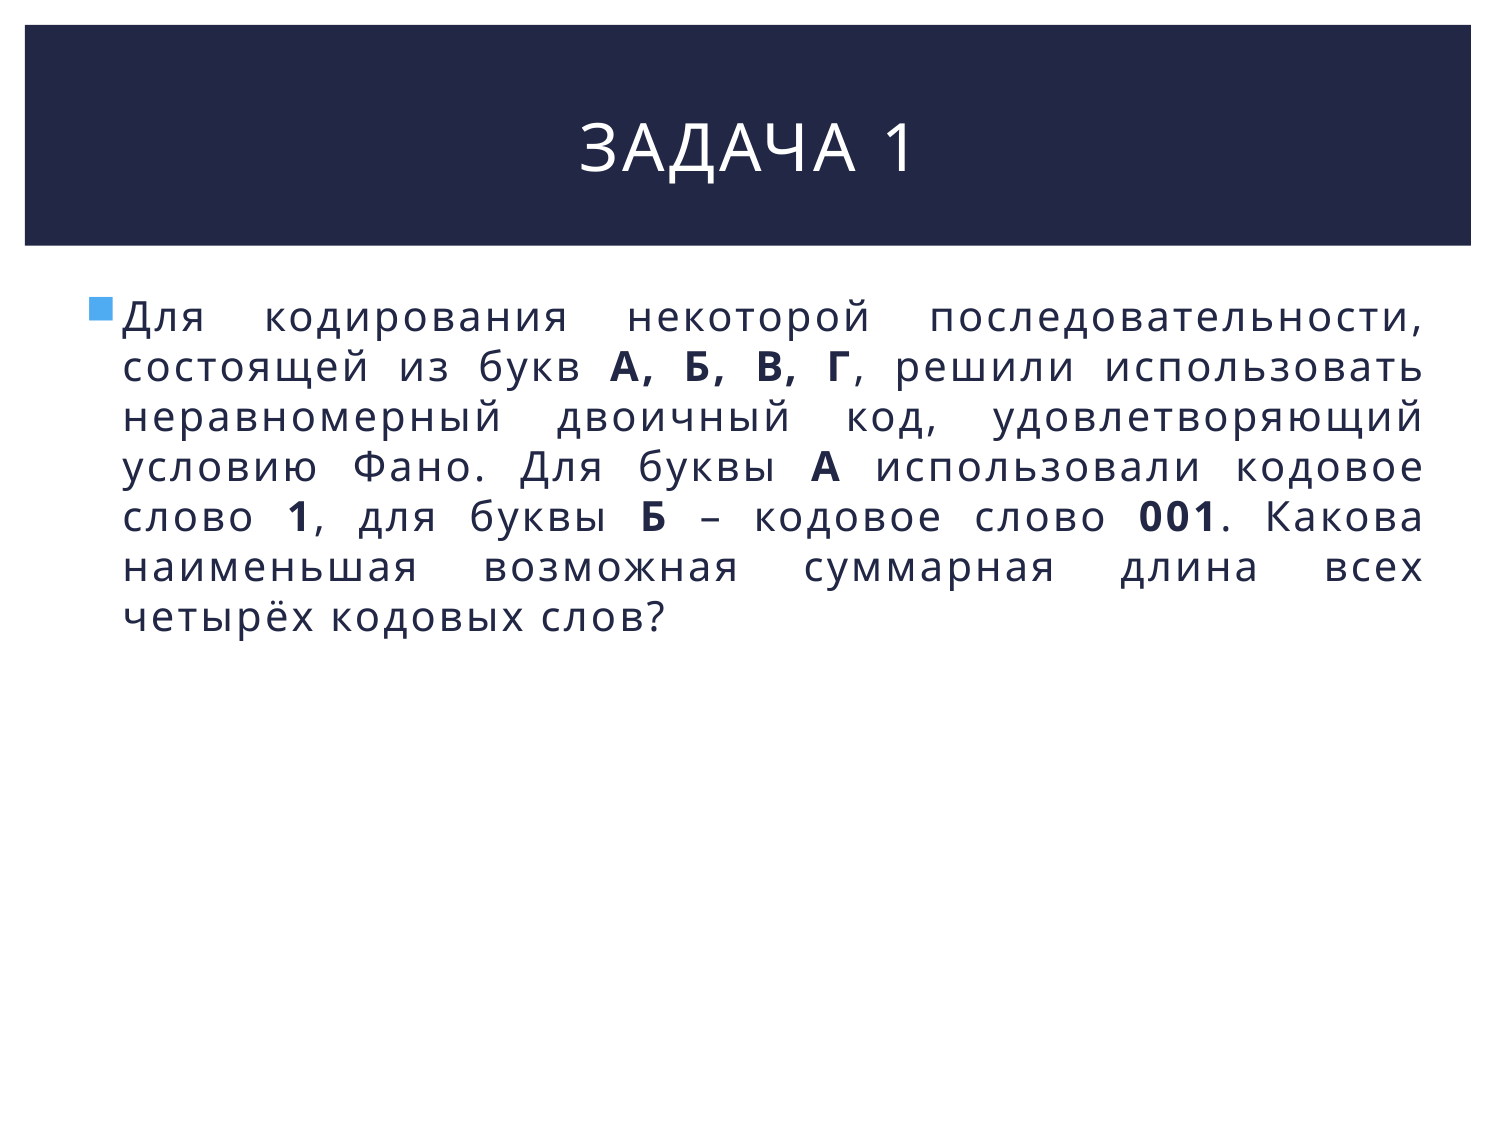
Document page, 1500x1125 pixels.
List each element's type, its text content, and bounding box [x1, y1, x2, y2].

list Для кодирования некоторой последовательности, состоящей из букв А, Б, В, Г, решили использовать неравномерный двоичный код, удовлетворяющий условию Фано. Для буквы А использовали кодовое слово 1, для буквы Б – кодовое слово 001. Какова наименьшая возможная суммарная длина всех четырёх кодовых слов? [62, 281, 1442, 1090]
title ЗадаЧА 1 [62, 58, 1438, 232]
